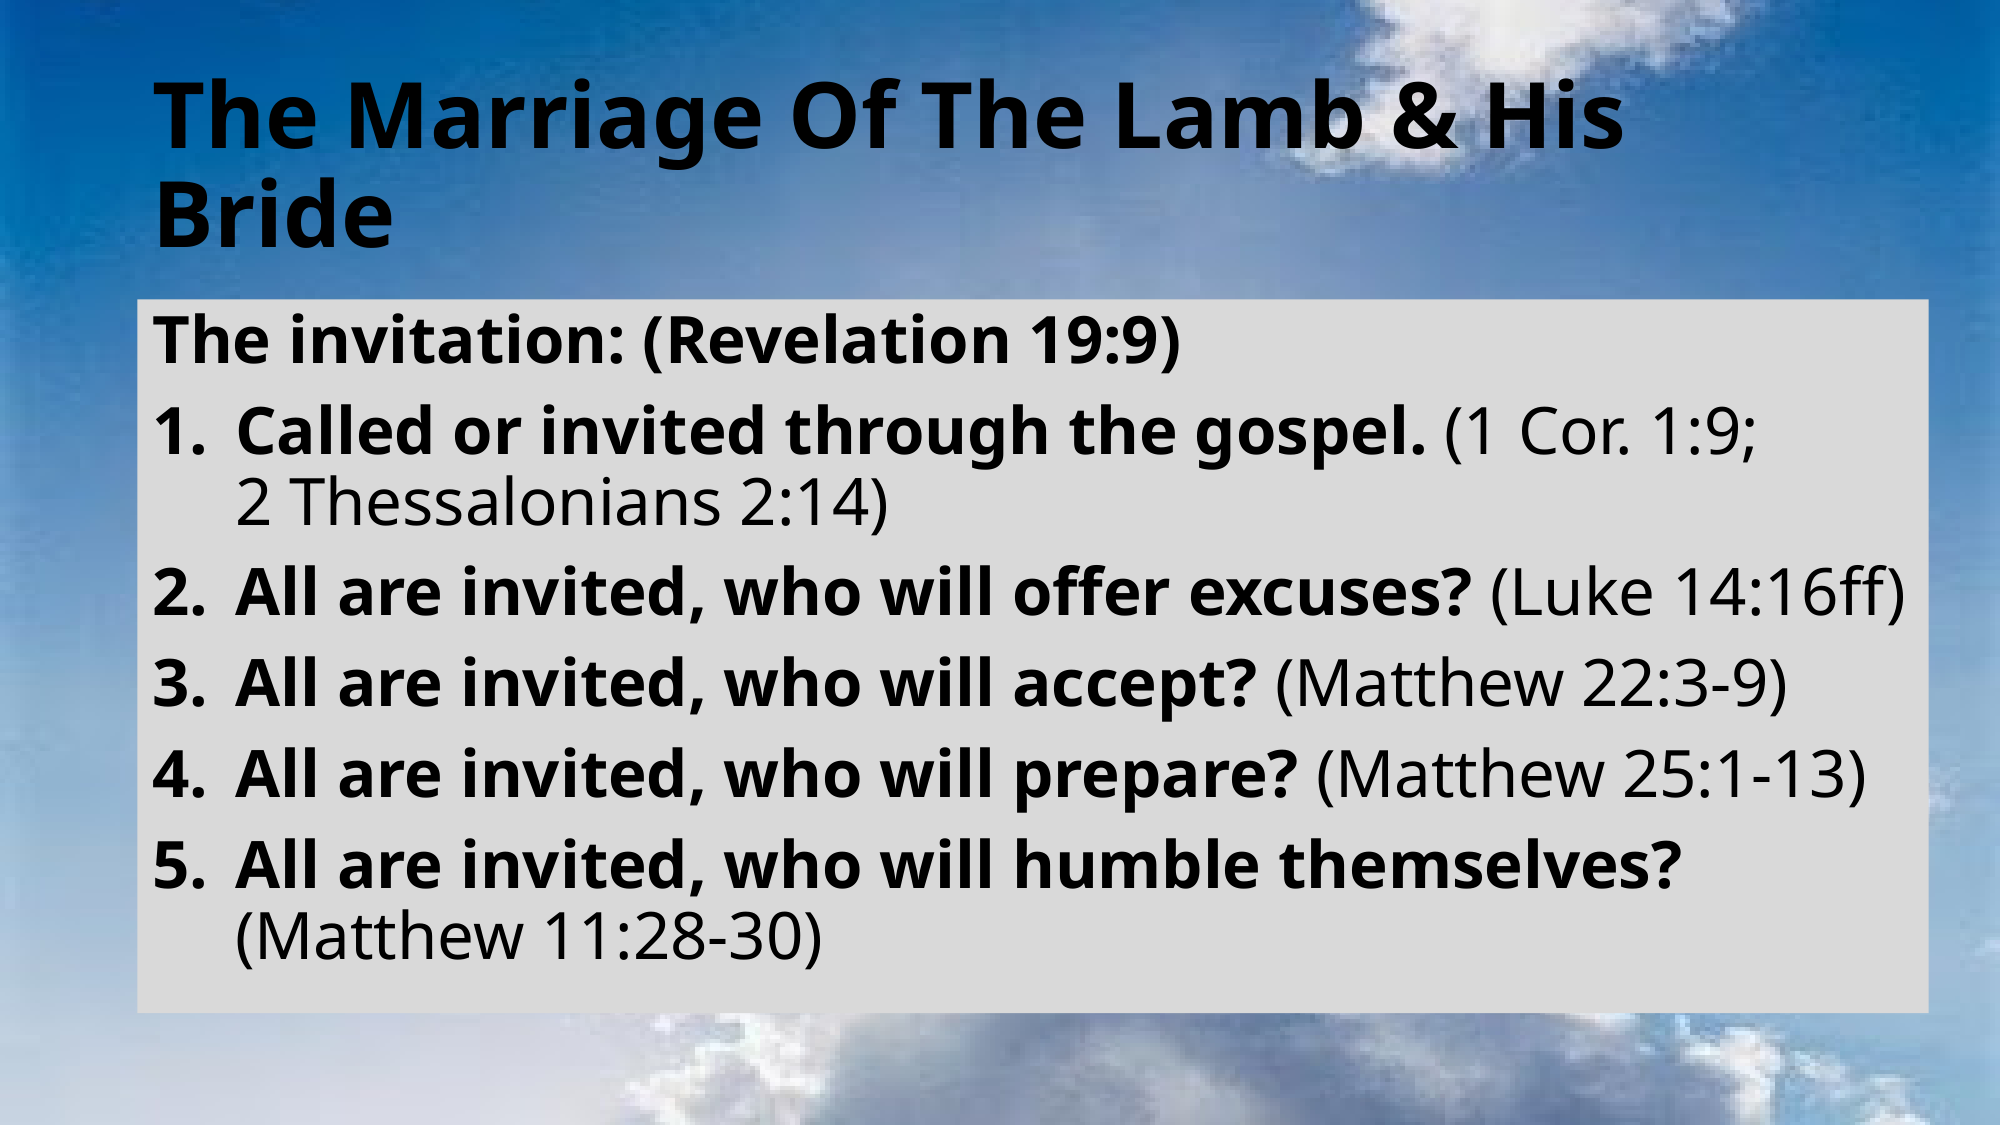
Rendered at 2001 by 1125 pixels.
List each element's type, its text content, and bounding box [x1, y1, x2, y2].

picture [0, 0, 2000, 1125]
title The Marriage Of The Lamb & His Bride [137, 59, 1897, 278]
list The invitation: (Revelation 19:9) Called or invited through the gospel. (1 Cor. 1:9; 2 Thessalonians 2:14) All are invited, who will offer excuses? (Luke 14:16ff) All are invited, who will accept? (Matthew 22:3-9) All are invited, who will prepare? (Matthew 25:1-13) All are invited, who will humble themselves? (Matthew 11:28-30) [137, 299, 1929, 1014]
